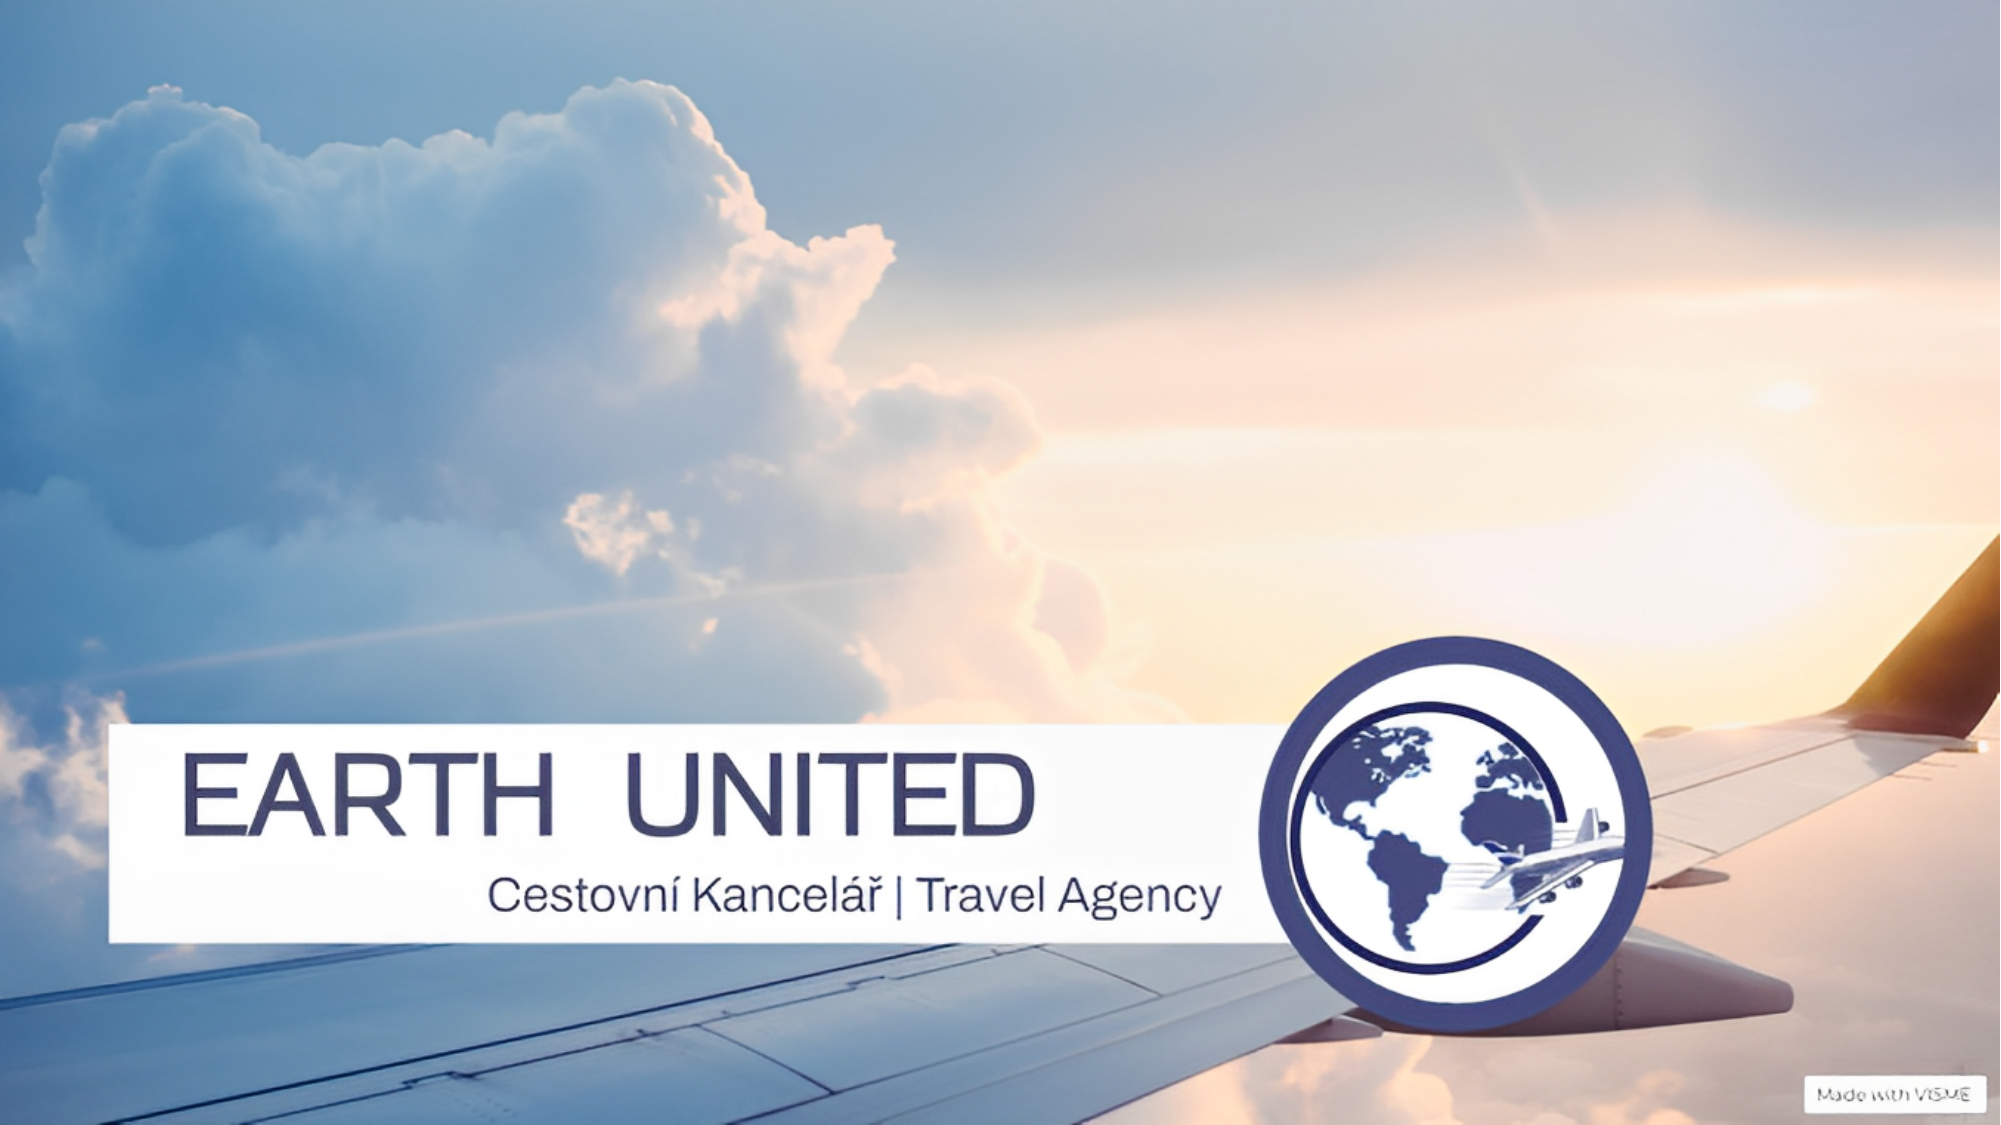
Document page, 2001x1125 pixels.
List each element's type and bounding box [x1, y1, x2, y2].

list [0, 0, 2000, 1125]
